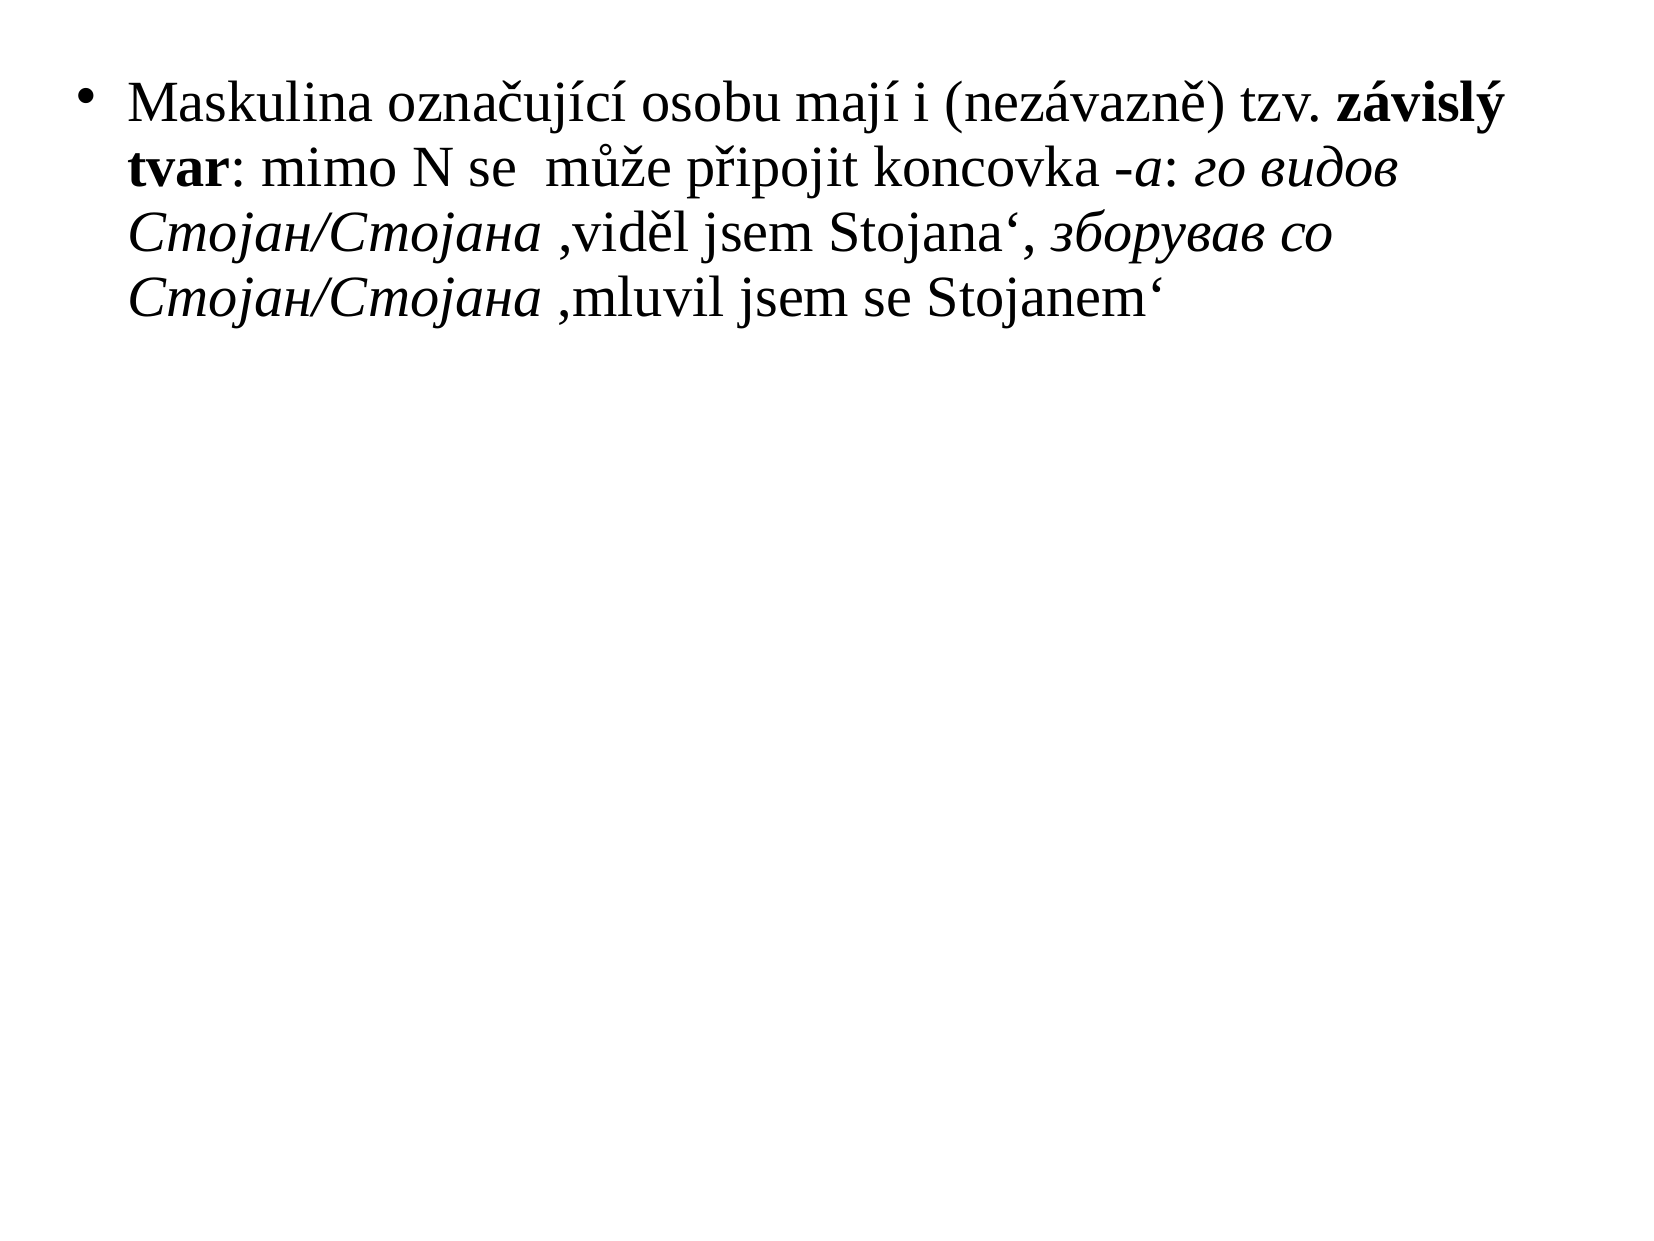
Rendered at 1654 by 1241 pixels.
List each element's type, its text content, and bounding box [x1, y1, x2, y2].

list Maskulina označující osobu mají i (nezávazně) tzv. závislý tvar: mimo N se může připojit koncovka -a: го видов Стојан/Стојана ,viděl jsem Stojanaʻ, зборував со Стојан/Стојана ,mluvil jsem se Stojanemʻ [59, 64, 1607, 1164]
